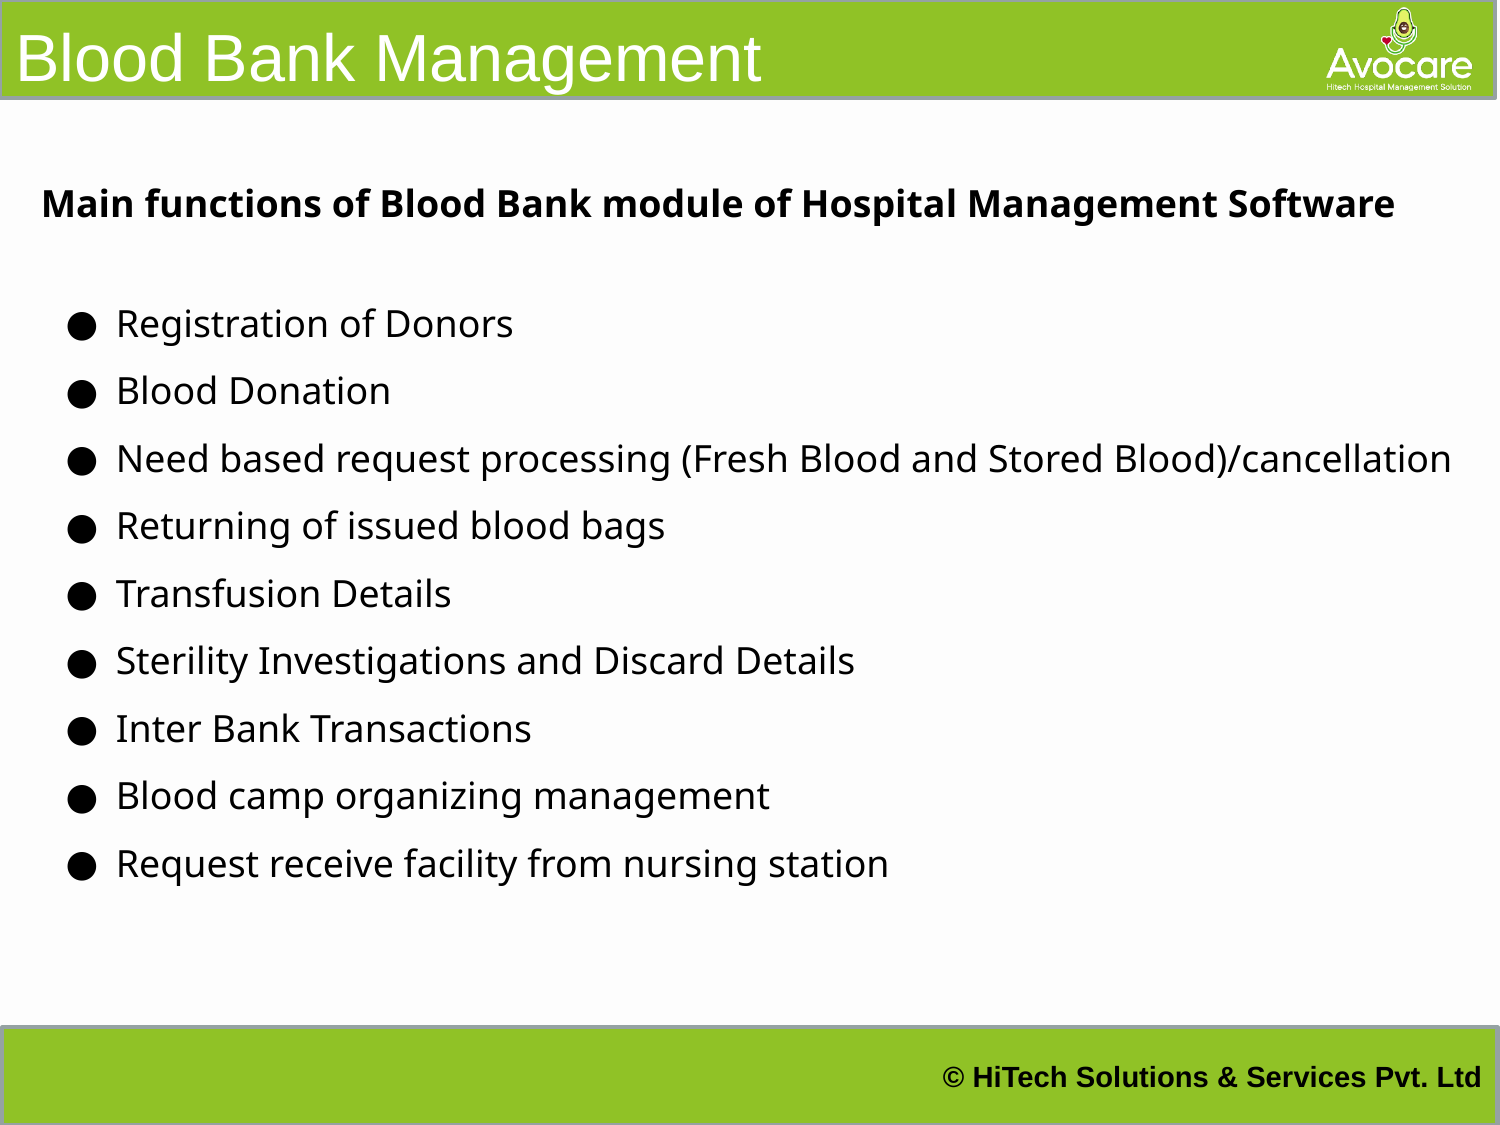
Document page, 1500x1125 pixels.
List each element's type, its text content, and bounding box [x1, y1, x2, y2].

text_box © HiTech Solutions & Services Pvt. Ltd [0, 1025, 1500, 1125]
text_box [1042, 0, 1497, 100]
title Blood Bank Management [0, 0, 1042, 109]
list Main functions of Blood Bank module of Hospital Management Software Registration of Donors Blood Donation Need based request processing (Fresh Blood and Stored Blood)/cancellation Returning of issued blood bags Transfusion Details Sterility Investigations and Discard Details Inter Bank Transactions Blood camp organizing management Request receive facility from nursing station [25, 113, 1470, 1025]
picture [1324, 7, 1473, 91]
